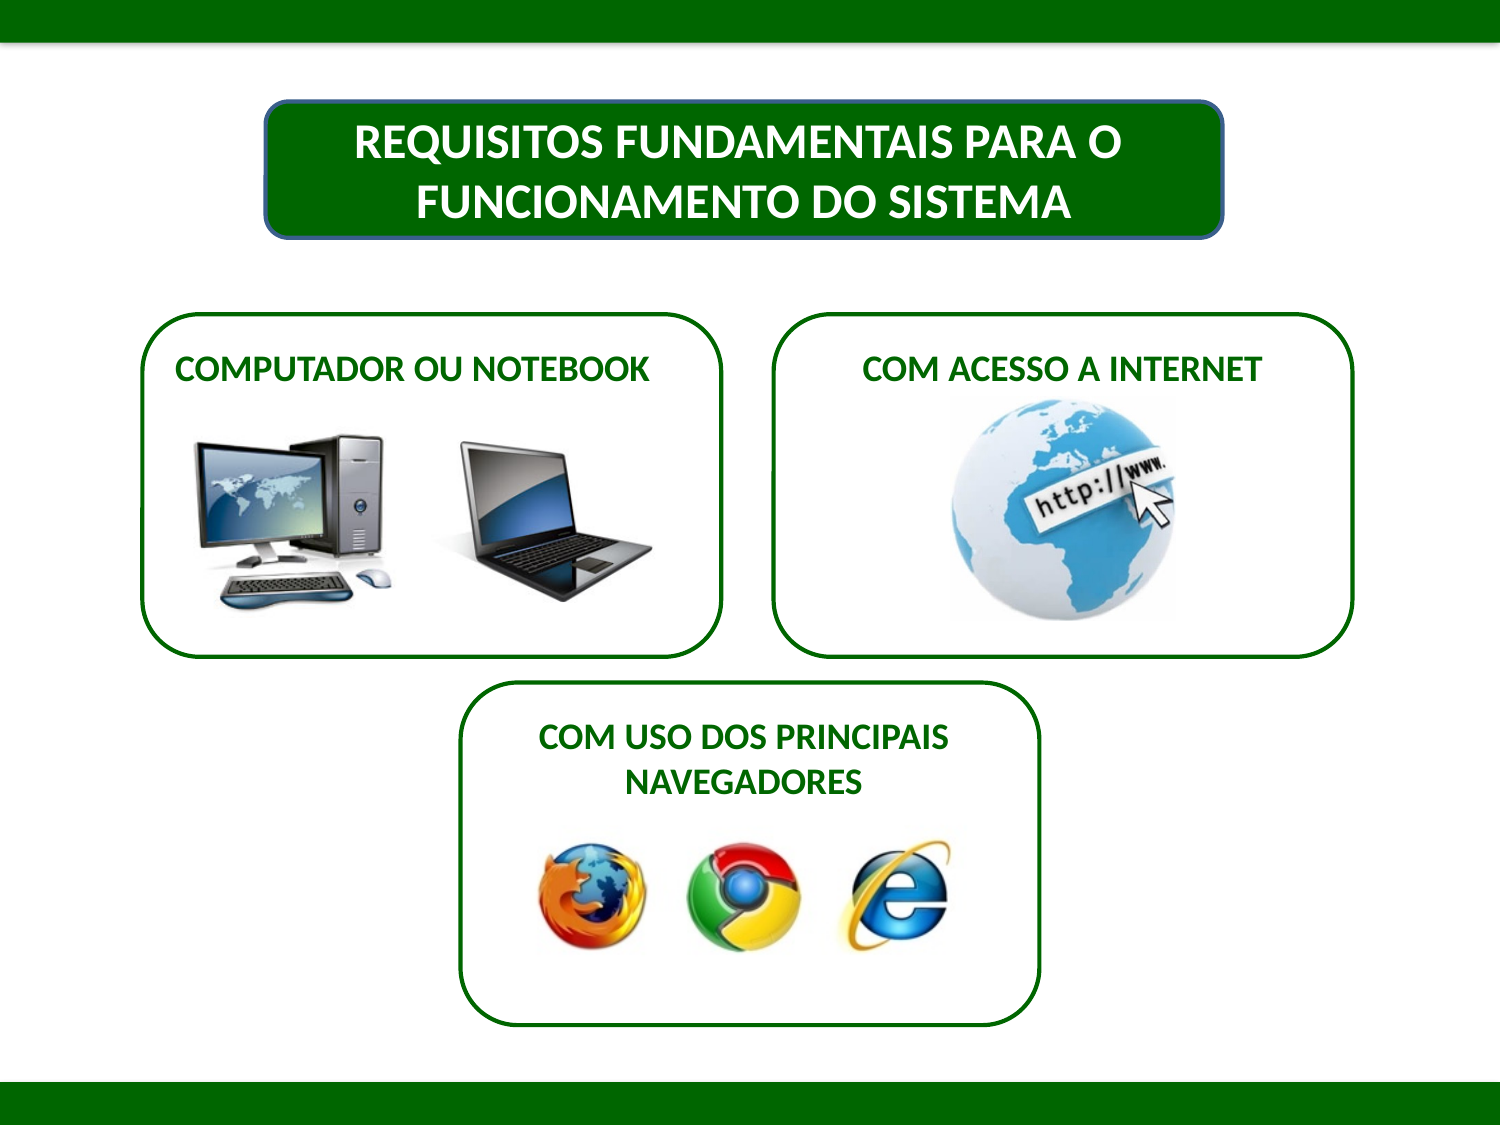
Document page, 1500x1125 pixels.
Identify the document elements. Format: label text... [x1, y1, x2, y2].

text_box COM USO DOS PRINCIPAIS NAVEGADORES [516, 704, 972, 804]
text_box [140, 312, 724, 659]
text_box [771, 312, 1355, 659]
picture [950, 396, 1176, 621]
text_box [0, 1082, 1500, 1125]
text_box [458, 680, 1042, 1028]
text_box REQUISITOS FUNDAMENTAIS PARA O FUNCIONAMENTO DO SISTEMA [0, 101, 1494, 237]
picture [153, 426, 669, 618]
picture [515, 804, 973, 990]
text_box COMPUTADOR OU NOTEBOOK [151, 336, 666, 397]
text_box [0, 0, 1500, 43]
